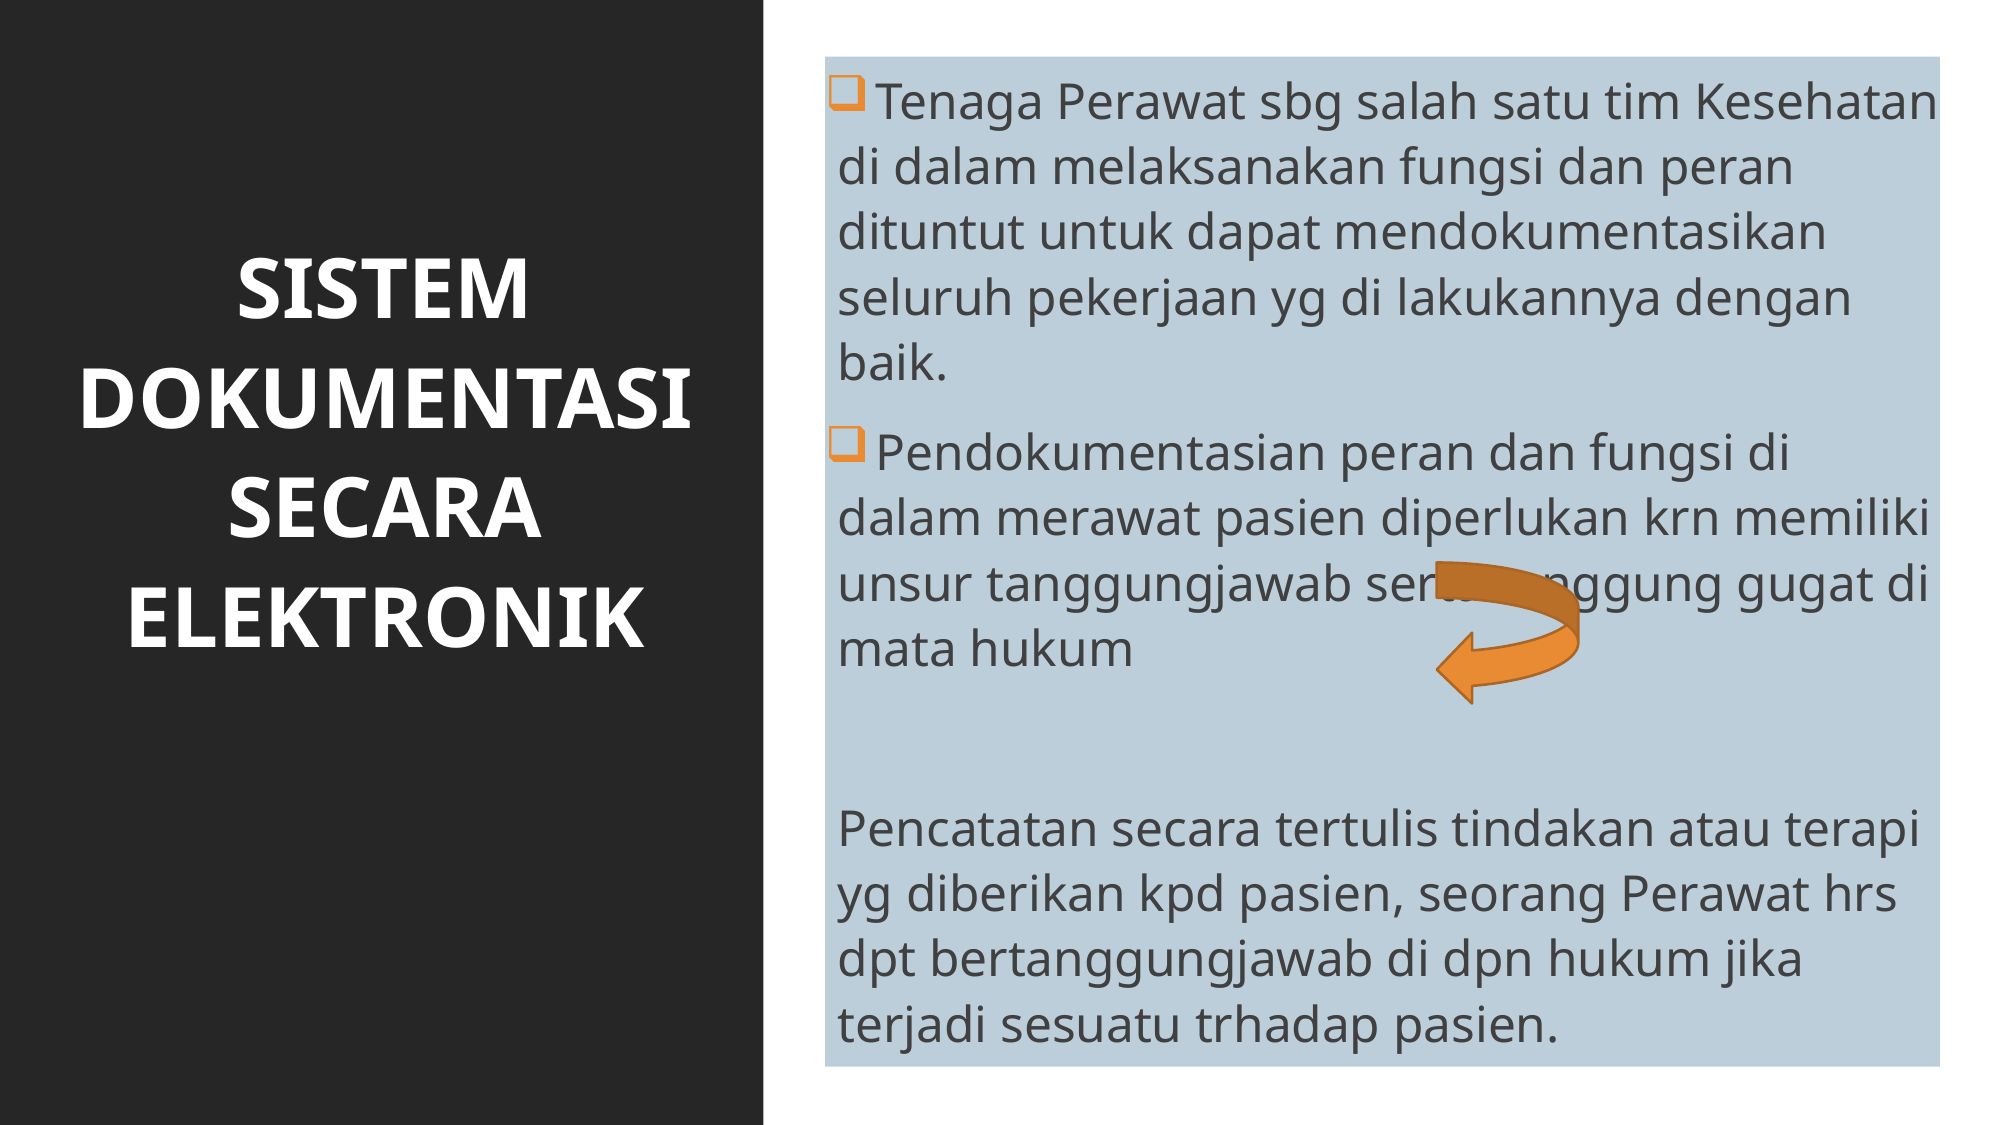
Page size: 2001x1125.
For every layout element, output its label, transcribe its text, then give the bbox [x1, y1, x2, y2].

text_box [1435, 561, 1580, 705]
list SISTEM DOKUMENTASI SECARA ELEKTRONIK [60, 88, 710, 1067]
list Tenaga Perawat sbg salah satu tim Kesehatan di dalam melaksanakan fungsi dan peran dituntut untuk dapat mendokumentasikan seluruh pekerjaan yg di lakukannya dengan baik. Pendokumentasian peran dan fungsi di dalam merawat pasien diperlukan krn memiliki unsur tanggungjawab serta tanggung gugat di mata hukum Pencatatan secara tertulis tindakan atau terapi yg diberikan kpd pasien, seorang Perawat hrs dpt bertanggungjawab di dpn hukum jika terjadi sesuatu trhadap pasien. [825, 56, 1940, 1067]
